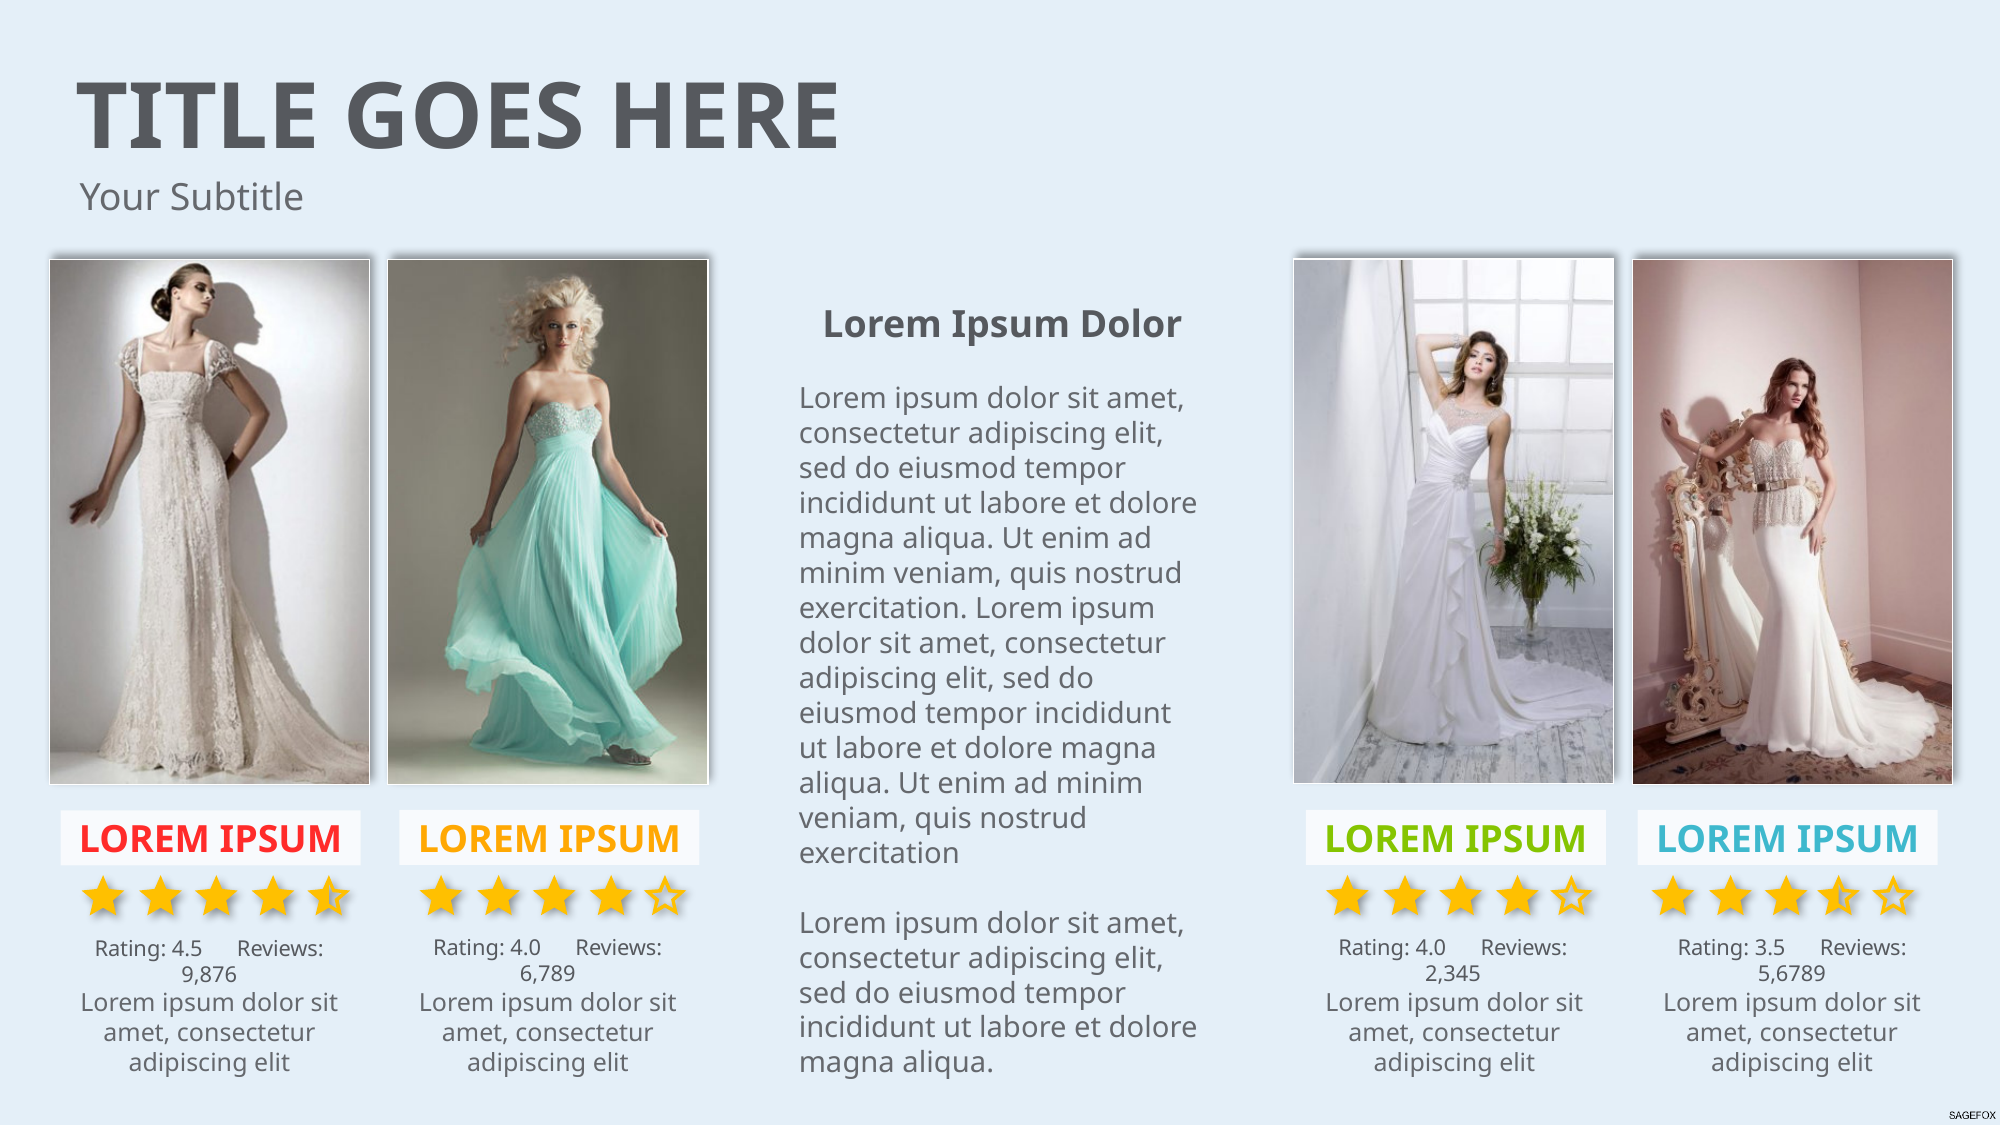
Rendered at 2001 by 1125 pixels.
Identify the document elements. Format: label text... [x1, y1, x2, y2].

text_box [1292, 258, 1614, 785]
text_box [589, 874, 633, 916]
text_box Lorem ipsum dolor sit amet, consectetur adipiscing elit [1632, 994, 1953, 1081]
text_box [419, 874, 463, 916]
text_box [1872, 874, 1915, 916]
text_box Lorem ipsum dolor sit amet, consectetur adipiscing elit [49, 994, 370, 1082]
text_box LOREM IPSUM [60, 810, 361, 866]
text_box LOREM IPSUM [1637, 809, 1938, 865]
text_box [643, 874, 687, 916]
text_box [48, 259, 371, 786]
text_box [1764, 874, 1808, 916]
text_box [387, 259, 709, 786]
text_box [1439, 874, 1482, 916]
text_box LOREM IPSUM [1305, 809, 1606, 865]
text_box [1383, 874, 1427, 916]
text_box [1325, 874, 1369, 916]
text_box Rating: 4.0 Reviews: 2,345 [1293, 926, 1614, 994]
text_box [1631, 259, 1953, 786]
text_box Rating: 4.0 Reviews: 6,789 [387, 926, 709, 994]
text_box Rating: 3.5 Reviews: 5,6789 [1632, 926, 1953, 994]
text_box [1550, 874, 1593, 916]
text_box [307, 875, 351, 916]
text_box [1495, 874, 1539, 916]
text_box [1651, 874, 1695, 916]
text_box Rating: 4.5 Reviews: 9,876 [49, 926, 370, 994]
text_box [139, 875, 182, 916]
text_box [60, 49, 1020, 227]
text_box [194, 875, 238, 916]
text_box [251, 875, 295, 916]
text_box [1709, 874, 1752, 916]
text_box [477, 874, 520, 916]
text_box [1817, 874, 1860, 916]
text_box Lorem ipsum dolor sit amet, consectetur adipiscing elit [387, 994, 709, 1081]
text_box [532, 874, 576, 916]
picture [1925, 1102, 2000, 1123]
text_box [81, 875, 125, 916]
text_box Lorem Ipsum Dolor Lorem ipsum dolor sit amet, consectetur adipiscing elit, sed do eiusmod tempor incididunt ut labore et dolore magna aliqua. Ut enim ad minim veniam, quis nostrud exercitation. Lorem ipsum dolor sit amet, consectetur adipiscing elit, sed do eiusmod tempor incididunt ut labore et dolore magna aliqua. Ut enim ad minim veniam, quis nostrud exercitation Lorem ipsum dolor sit amet, consectetur adipiscing elit, sed do eiusmod tempor incididunt ut labore et dolore magna aliqua. [783, 292, 1221, 1087]
text_box LOREM IPSUM [399, 809, 700, 865]
text_box Lorem ipsum dolor sit amet, consectetur adipiscing elit [1294, 981, 1615, 1081]
